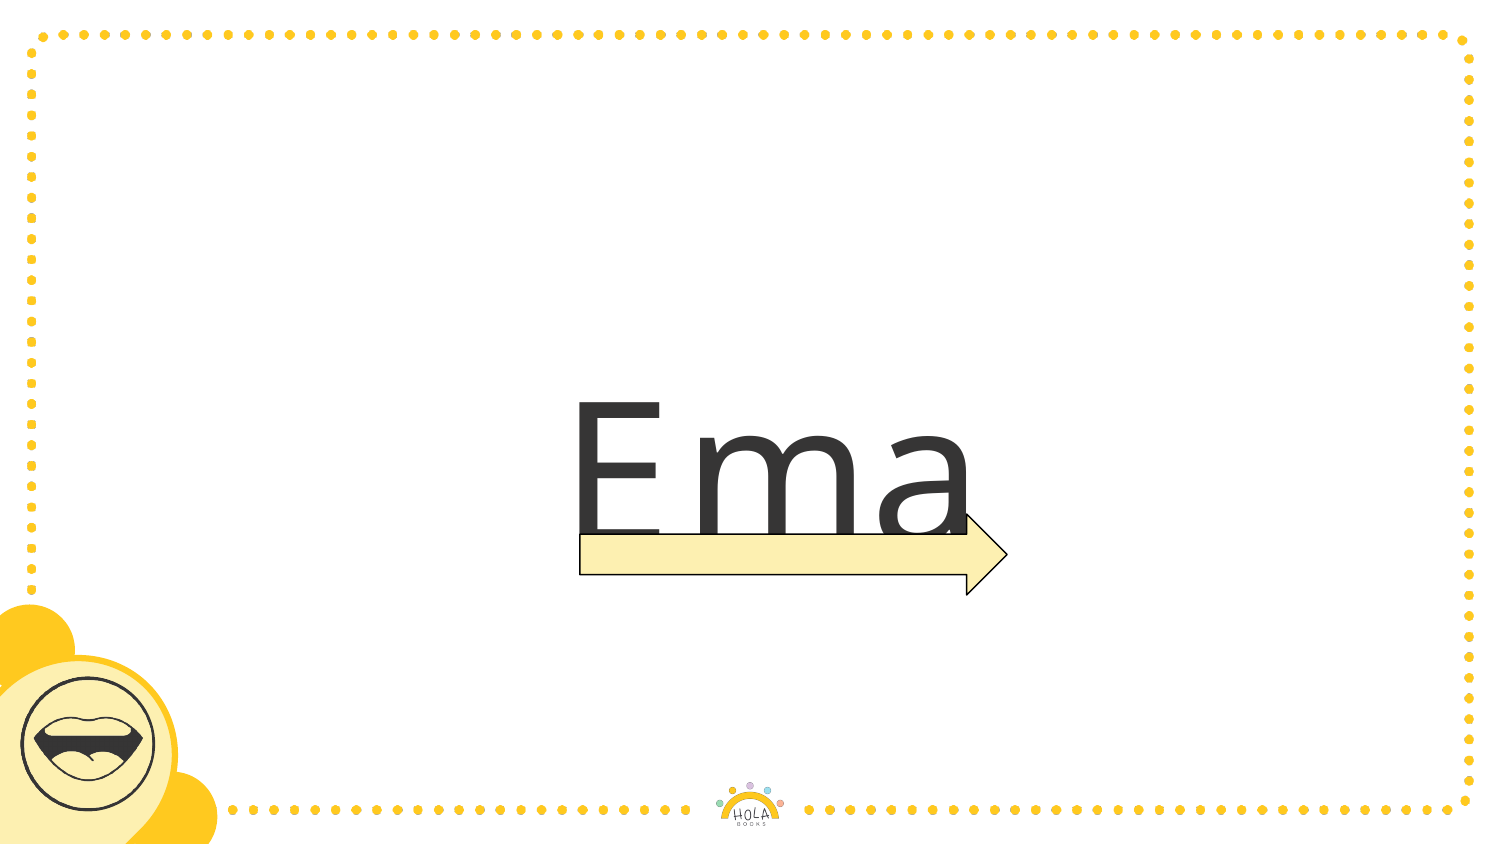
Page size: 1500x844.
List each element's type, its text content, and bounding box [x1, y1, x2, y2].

list E [407, 294, 625, 799]
picture [716, 799, 784, 826]
picture [0, 0, 1500, 844]
list ma [625, 294, 1042, 799]
text_box [579, 514, 1008, 595]
